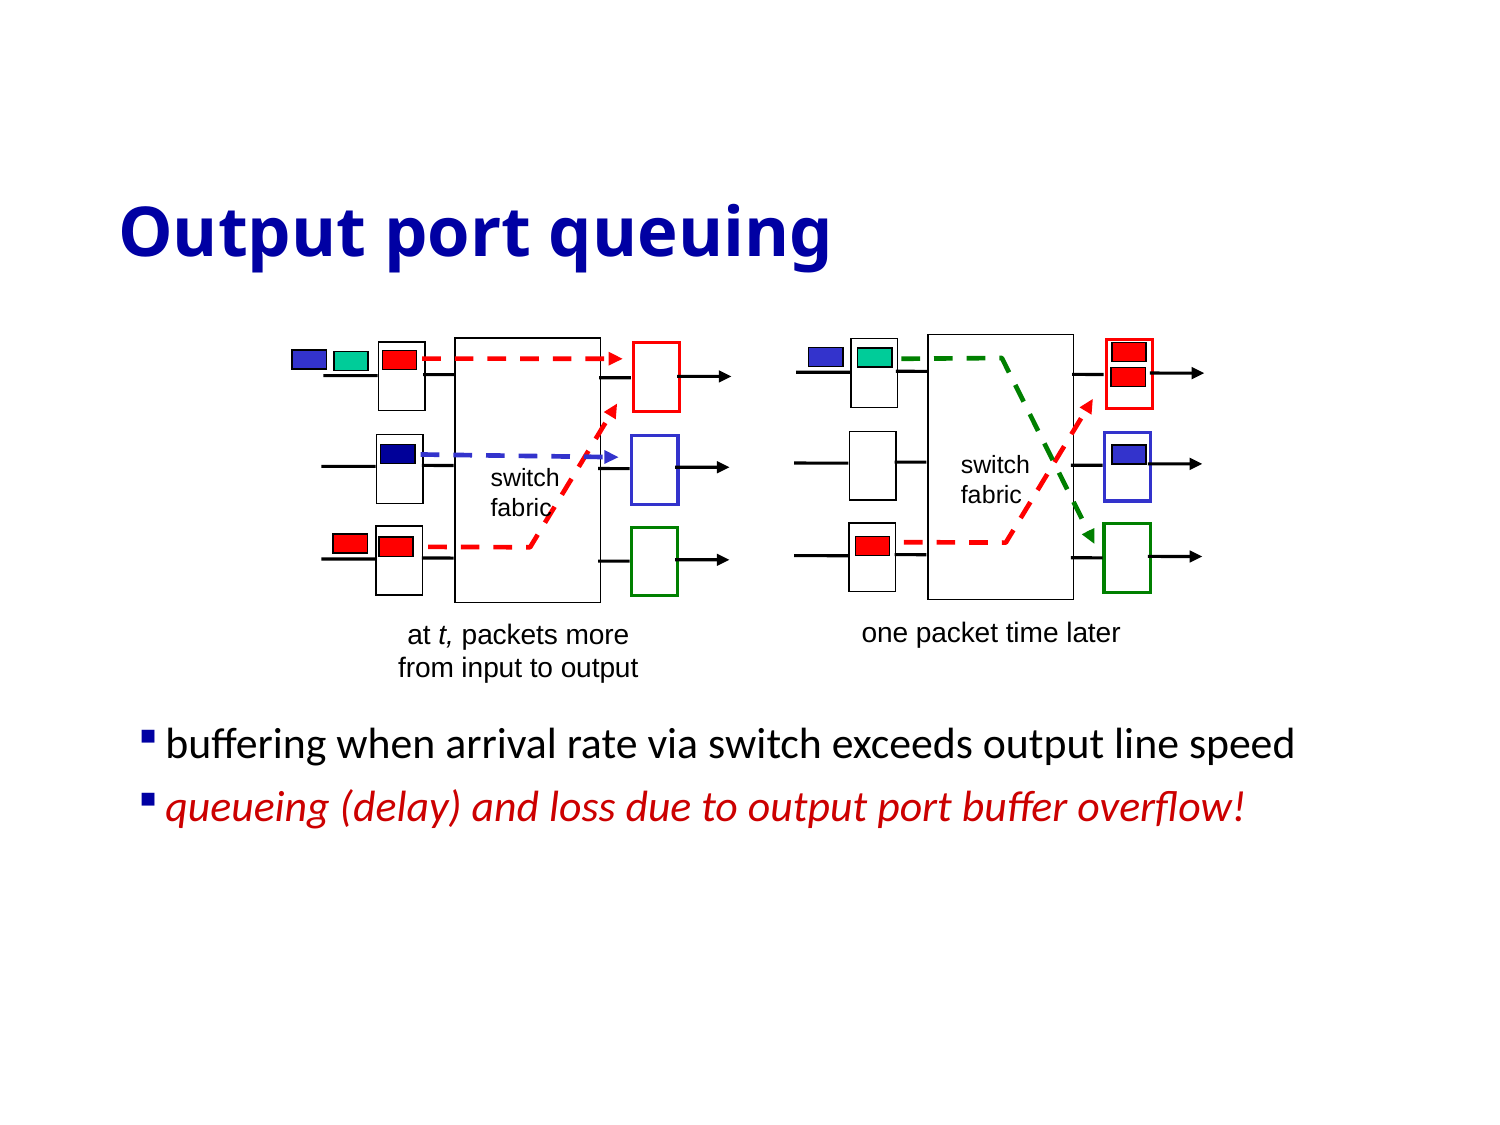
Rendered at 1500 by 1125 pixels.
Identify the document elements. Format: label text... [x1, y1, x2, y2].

title Output port queuing [103, 178, 1397, 289]
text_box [292, 334, 1205, 693]
text_box buffering when arrival rate via switch exceeds output line speed queueing (delay) and loss due to output port buffer overflow! [110, 715, 1349, 932]
